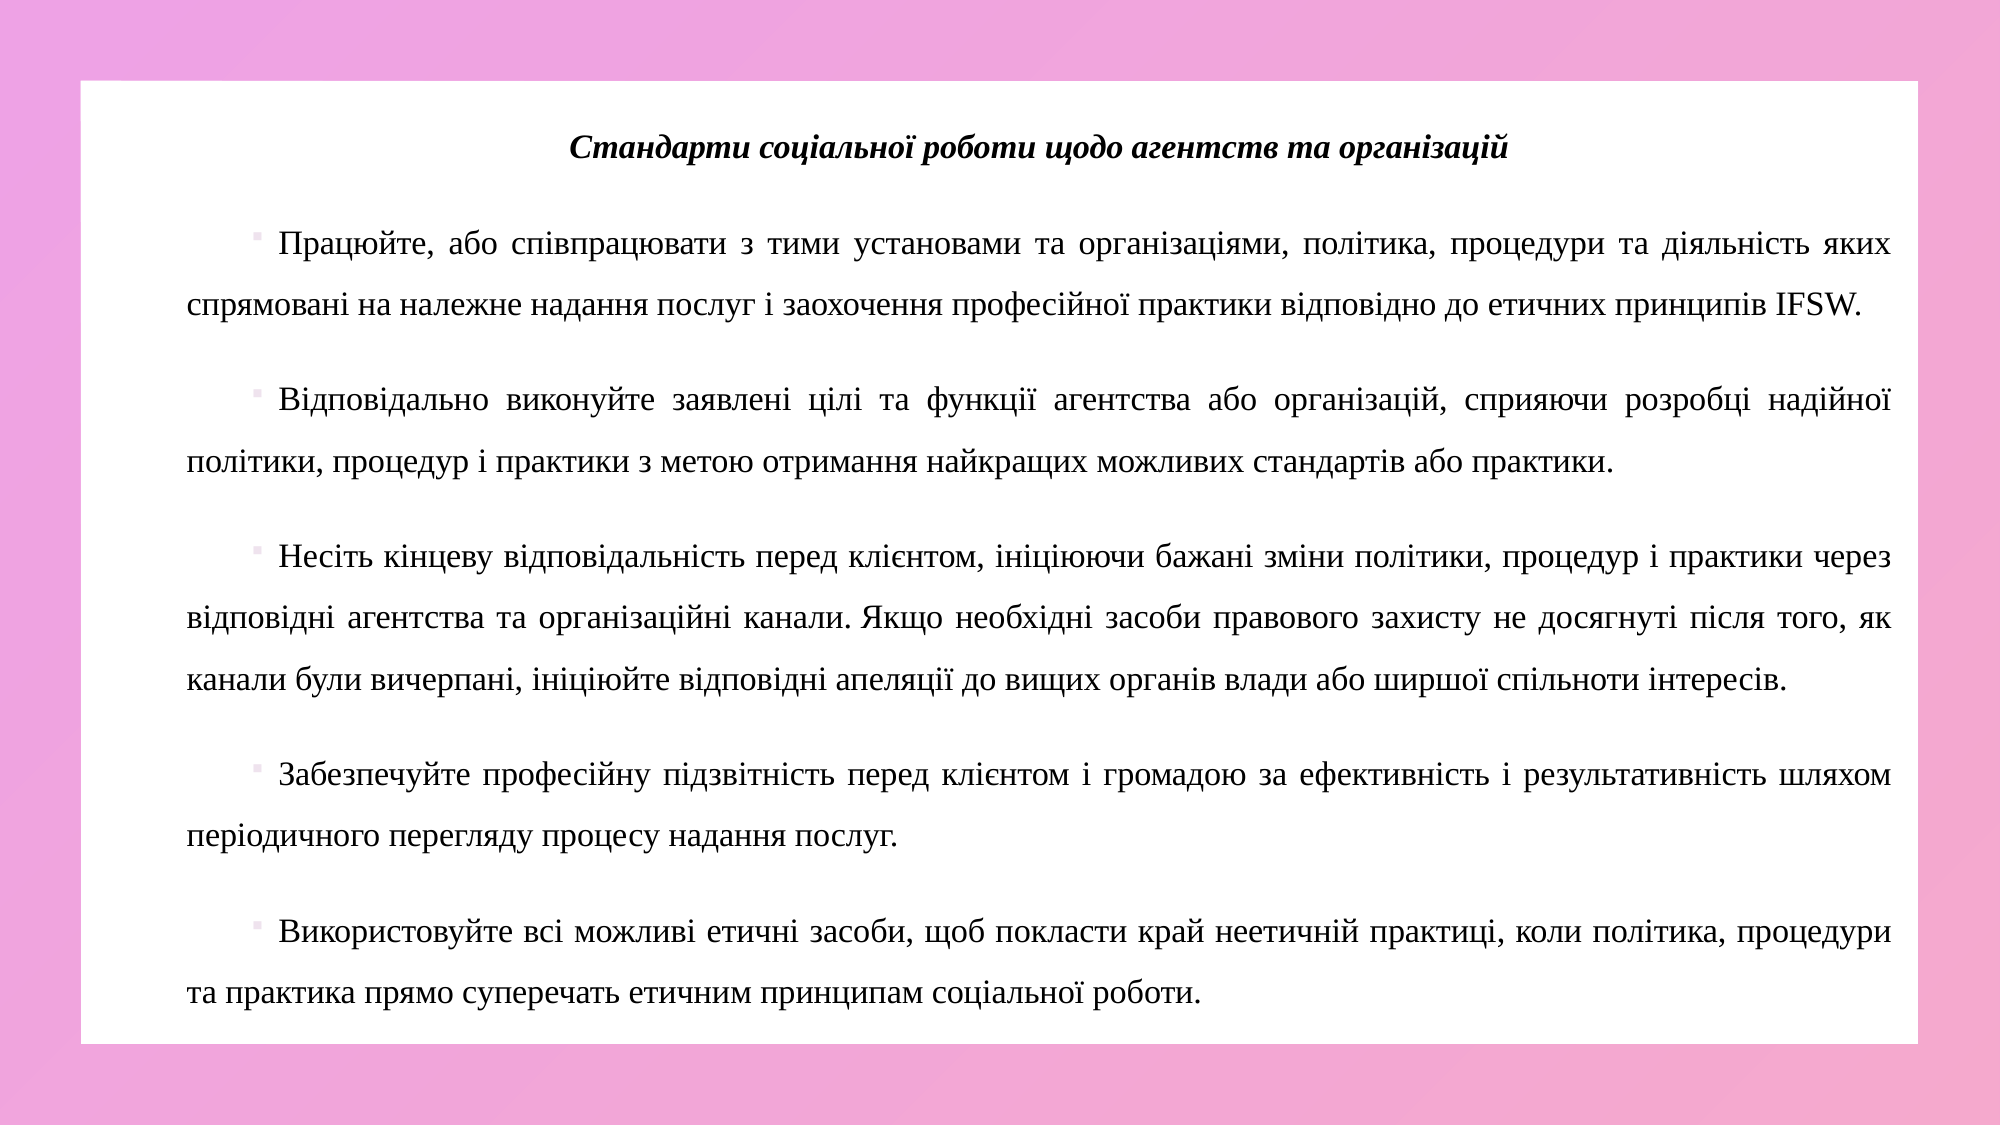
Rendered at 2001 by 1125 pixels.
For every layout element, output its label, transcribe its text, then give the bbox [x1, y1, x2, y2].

list Стандарти соціальної роботи щодо агентств та організацій Працюйте, або співпрацювати з тими установами та організаціями, політика, процедури та діяльність яких спрямовані на належне надання послуг і заохочення професійної практики відповідно до етичних принципів IFSW. Відповідально виконуйте заявлені цілі та функції агентства або організацій, сприяючи розробці надійної політики, процедур і практики з метою отримання найкращих можливих стандартів або практики. Несіть кінцеву відповідальність перед клієнтом, ініціюючи бажані зміни політики, процедур і практики через відповідні агентства та організаційні канали. Якщо необхідні засоби правового захисту не досягнуті після того, як канали були вичерпані, ініціюйте відповідні апеляції до вищих органів влади або ширшої спільноти інтересів. Забезпечуйте професійну підзвітність перед клієнтом і громадою за ефективність і результативність шляхом періодичного перегляду процесу надання послуг. Використовуйте всі можливі етичні засоби, щоб покласти край неетичній практиці, коли політика, процедури та практика прямо суперечать етичним принципам соціальної роботи. [91, 96, 1907, 1038]
